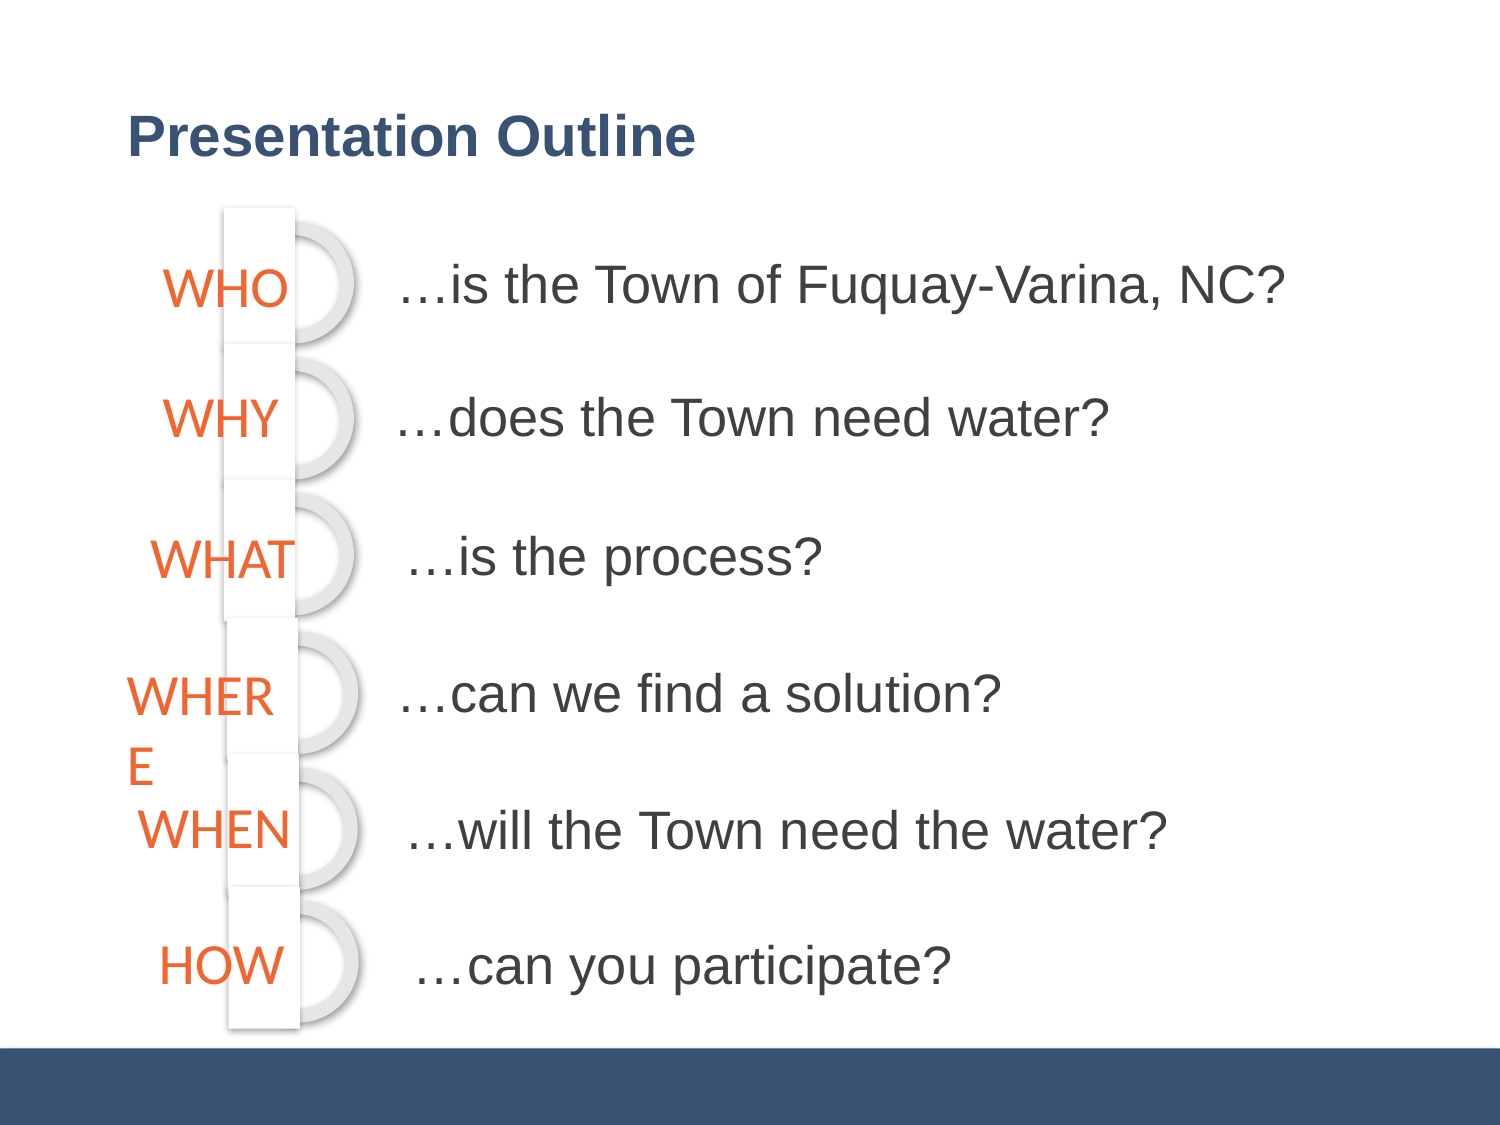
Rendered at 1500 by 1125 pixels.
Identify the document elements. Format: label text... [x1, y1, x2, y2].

text_box Who [147, 241, 218, 327]
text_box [226, 617, 359, 755]
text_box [223, 343, 355, 478]
text_box Where [111, 650, 222, 805]
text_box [223, 479, 355, 619]
text_box …can we find a solution? [381, 651, 1307, 720]
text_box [223, 207, 355, 342]
text_box …does the Town need water? [378, 374, 1304, 444]
text_box How [143, 918, 223, 1004]
title Presentation Outline [112, 88, 1390, 177]
text_box …is the process? [389, 513, 1315, 582]
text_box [228, 886, 359, 1029]
list …is the Town of Fuquay-Varina, NC? [381, 241, 1307, 311]
text_box …can you participate? [397, 923, 1323, 993]
text_box …will the Town need the water? [389, 787, 1315, 857]
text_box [227, 753, 358, 886]
text_box Why [147, 372, 218, 457]
text_box When [122, 782, 222, 868]
text_box What [135, 512, 218, 598]
